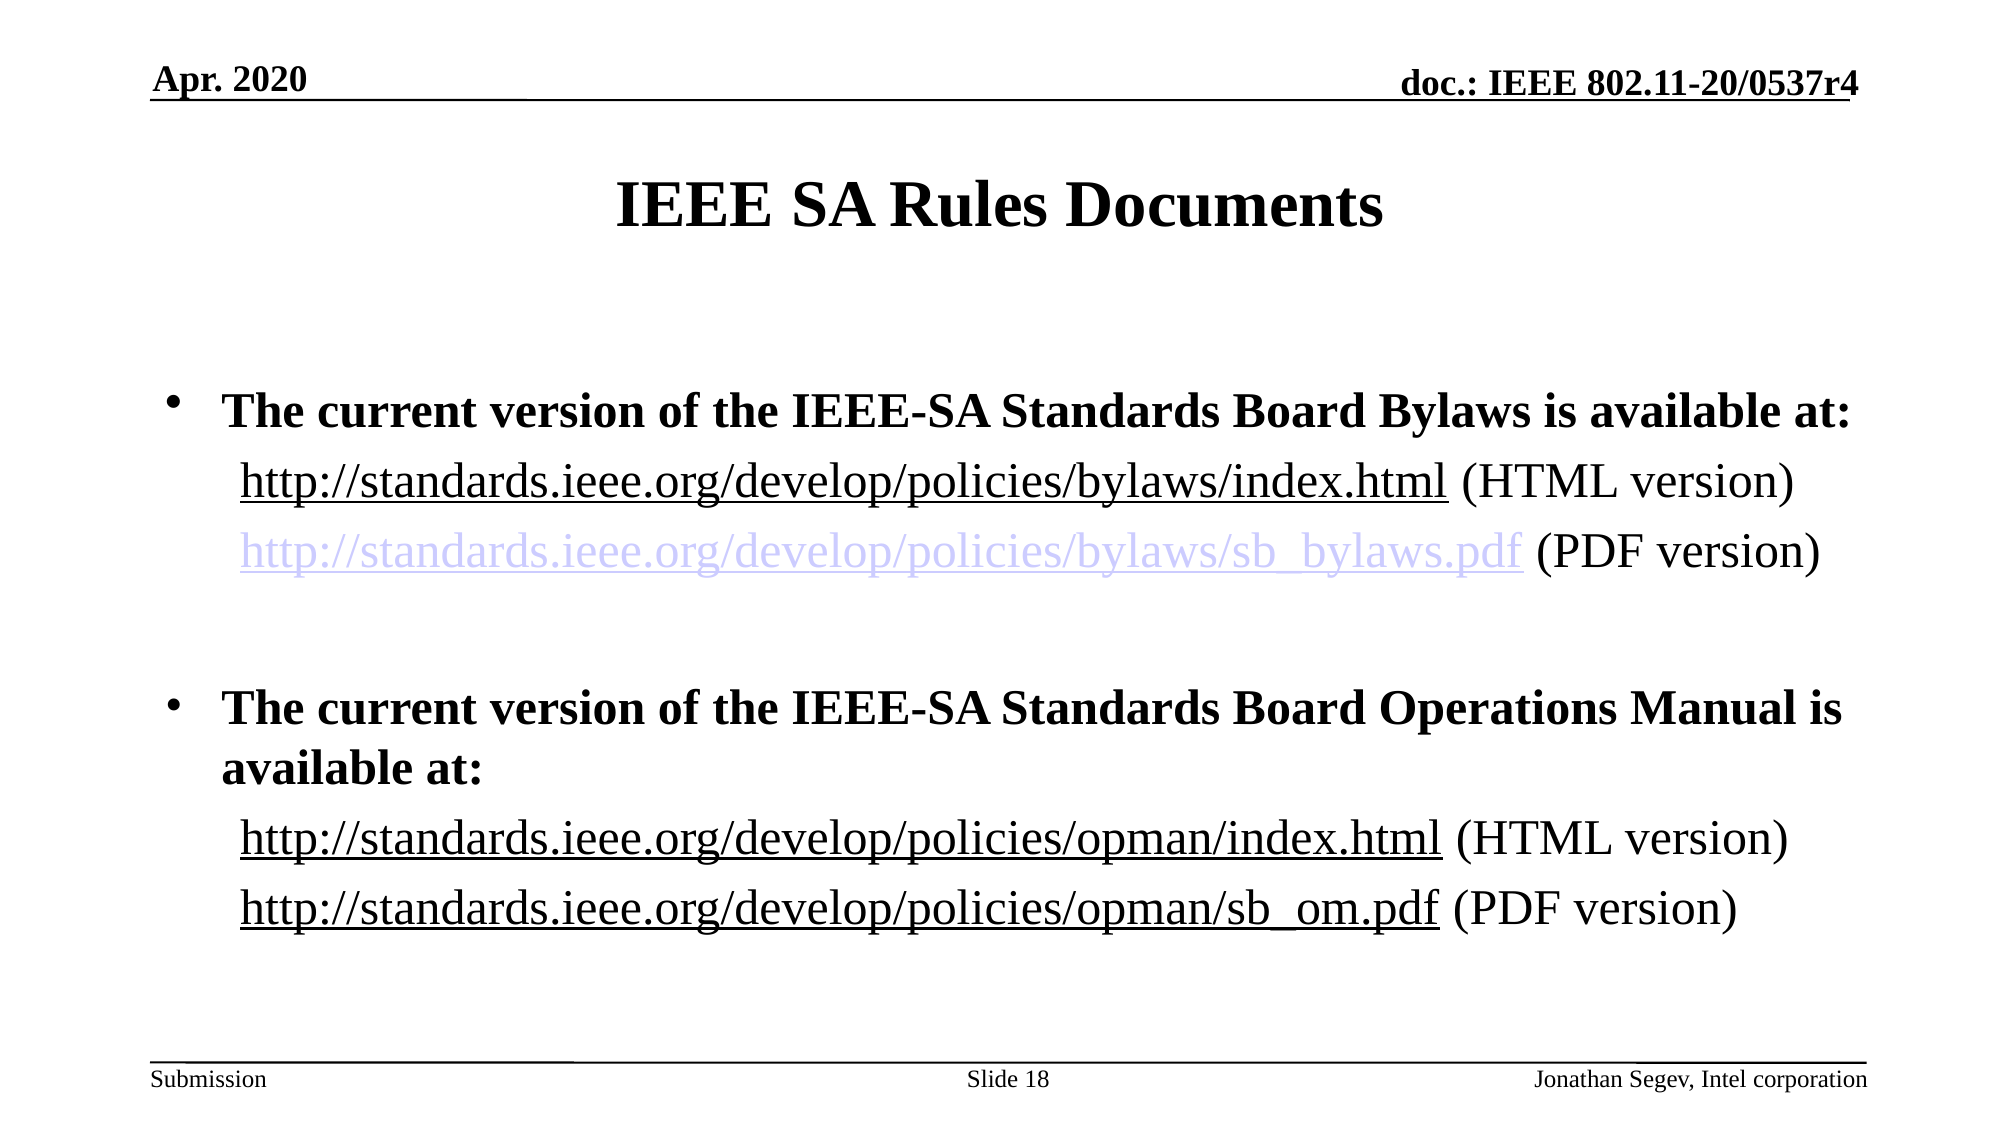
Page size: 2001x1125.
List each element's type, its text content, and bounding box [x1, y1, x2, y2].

list The current version of the IEEE-SA Standards Board Bylaws is available at: http://standards.ieee.org/develop/policies/bylaws/index.html (HTML version) http://standards.ieee.org/develop/policies/bylaws/sb_bylaws.pdf (PDF version) The current version of the IEEE-SA Standards Board Operations Manual is available at: http://standards.ieee.org/develop/policies/opman/index.html (HTML version) http://standards.ieee.org/develop/policies/opman/sb_om.pdf (PDF version) [149, 299, 1922, 1000]
title IEEE SA Rules Documents [149, 112, 1850, 288]
footer Jonathan Segev, Intel corporation [1171, 1061, 1869, 1093]
slide_number Slide 18 [950, 1061, 1067, 1123]
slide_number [152, 54, 563, 100]
